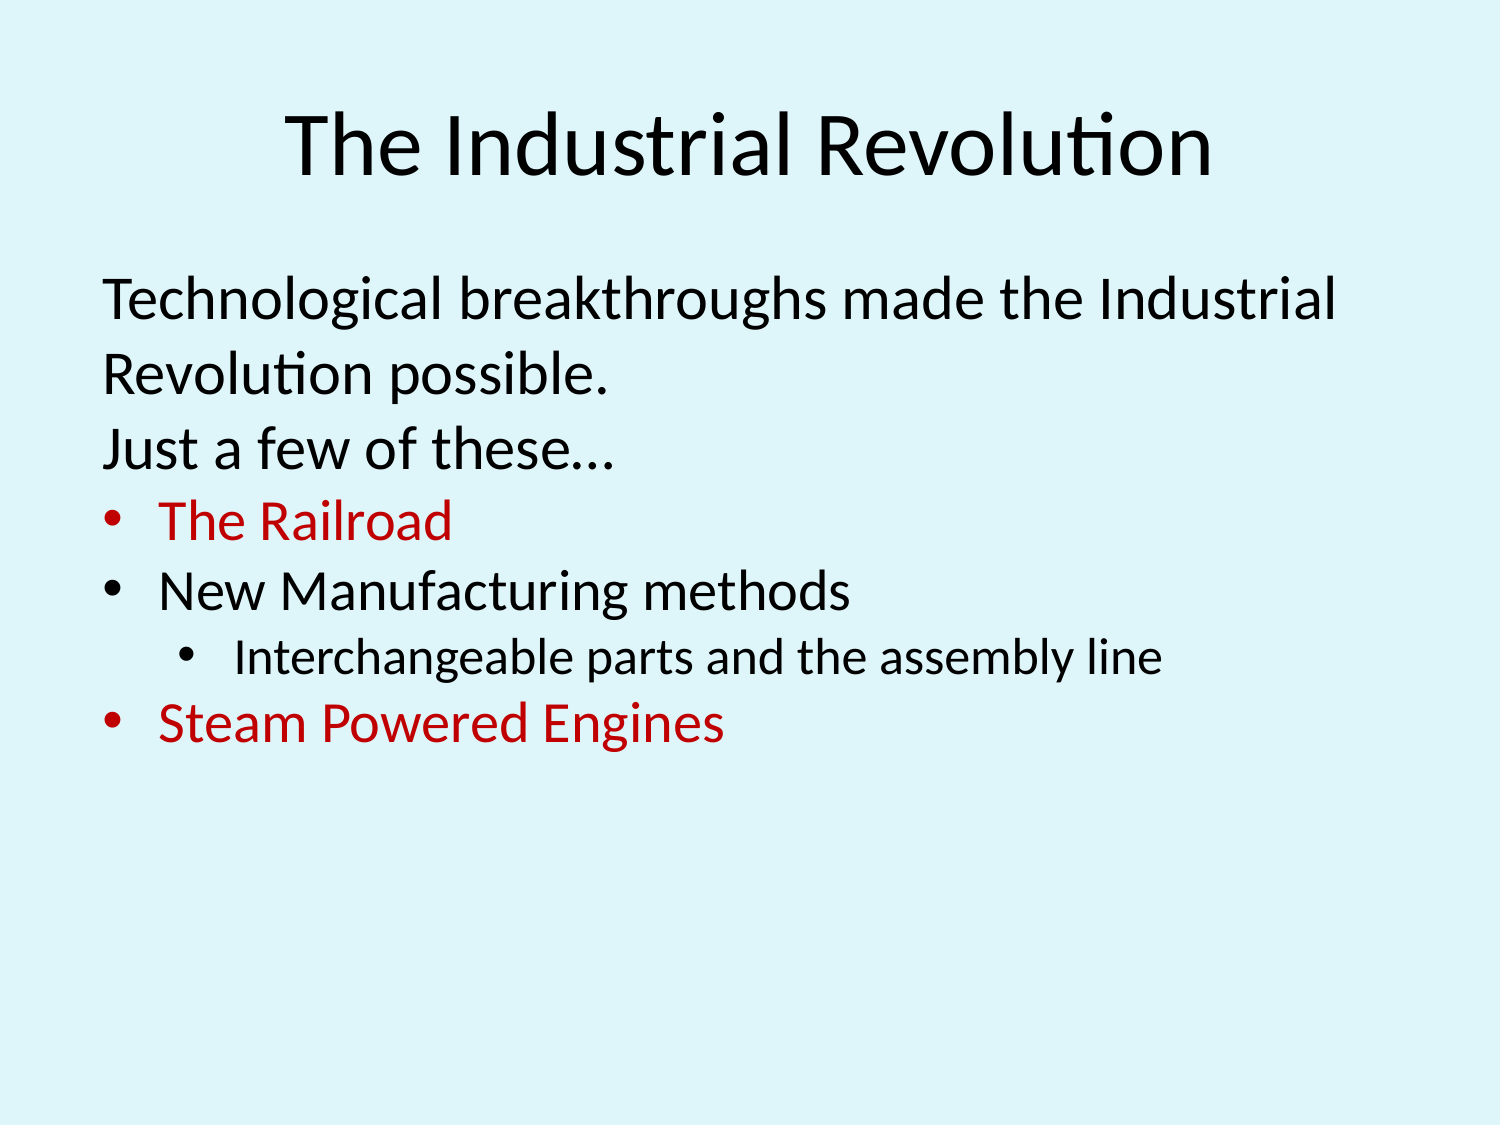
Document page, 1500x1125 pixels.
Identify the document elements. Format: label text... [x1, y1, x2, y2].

text_box Technological breakthroughs made the Industrial Revolution possible. Just a few of these… The Railroad New Manufacturing methods Interchangeable parts and the assembly line Steam Powered Engines [87, 249, 1388, 762]
title The Industrial Revolution [75, 45, 1425, 233]
